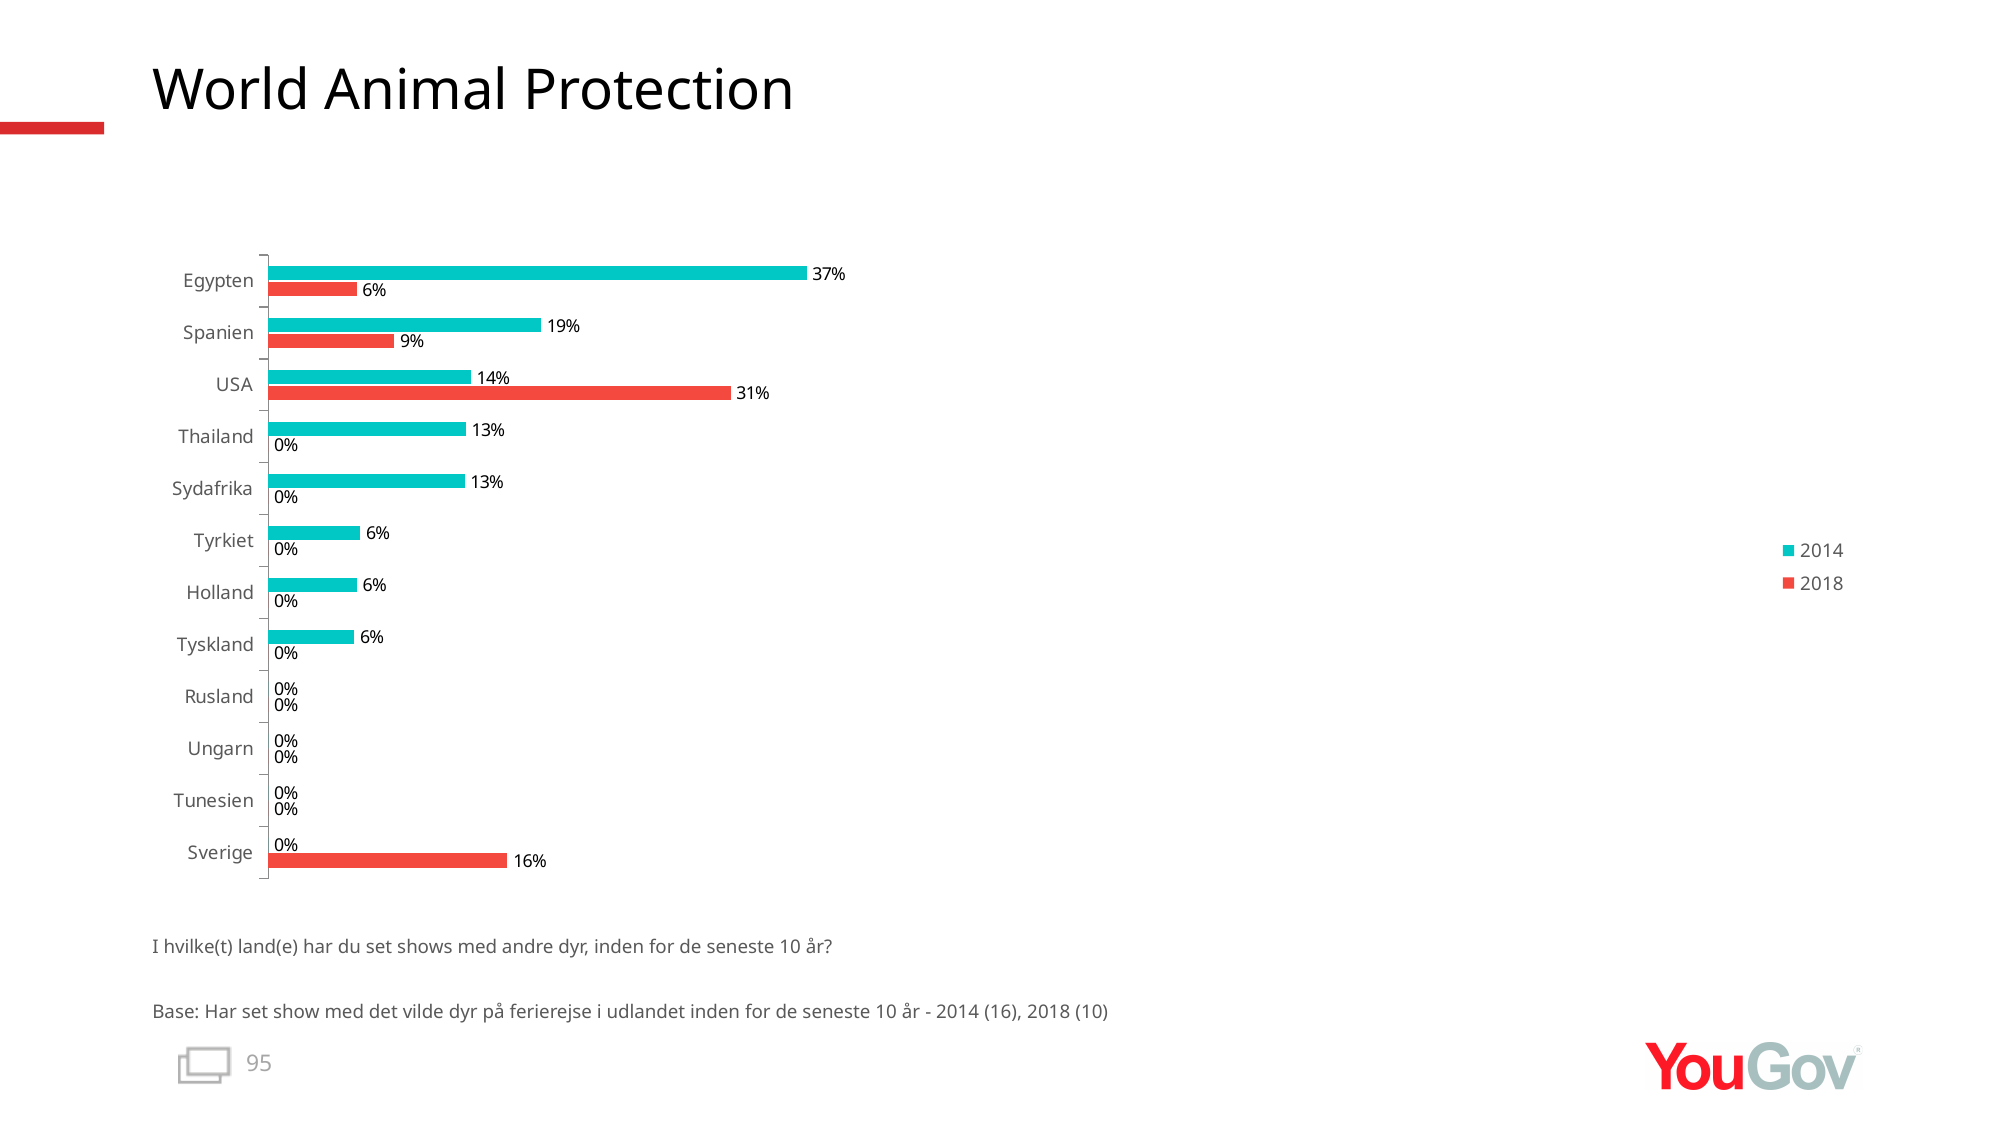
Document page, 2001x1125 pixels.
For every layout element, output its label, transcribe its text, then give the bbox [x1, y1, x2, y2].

picture [178, 1046, 232, 1086]
title World Animal Protection [137, 53, 1863, 130]
chart [137, 242, 1863, 892]
text_box I hvilke(t) land(e) har du set shows med andre dyr, inden for de seneste 10 år? [137, 927, 1863, 992]
text_box Base: Har set show med det vilde dyr på ferierejse i udlandet inden for de seneste 10 år - 2014 (16), 2018 (10) [137, 992, 1863, 1034]
picture [1645, 1042, 1863, 1090]
